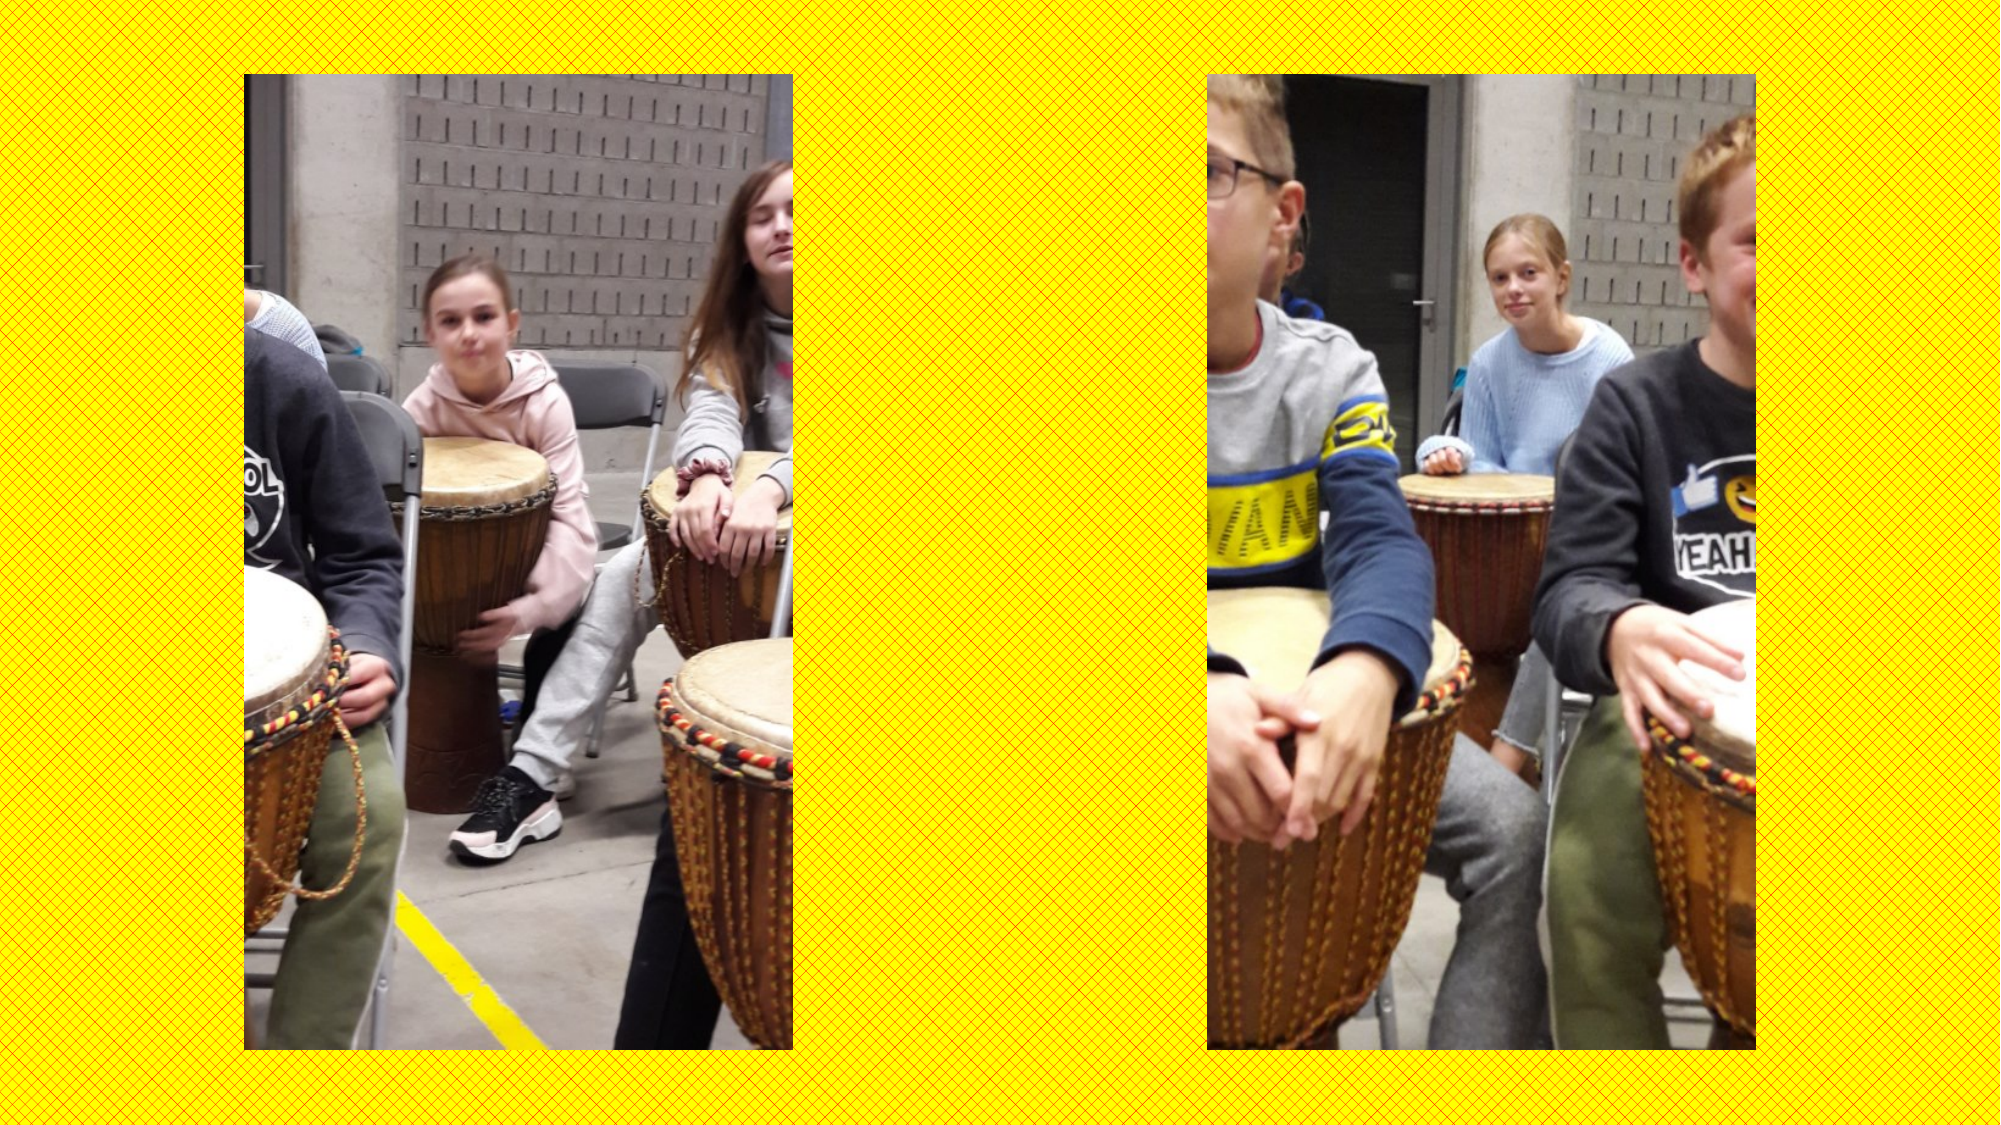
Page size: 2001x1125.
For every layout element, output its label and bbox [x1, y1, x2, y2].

picture [244, 74, 793, 1050]
picture [1206, 74, 1756, 1050]
